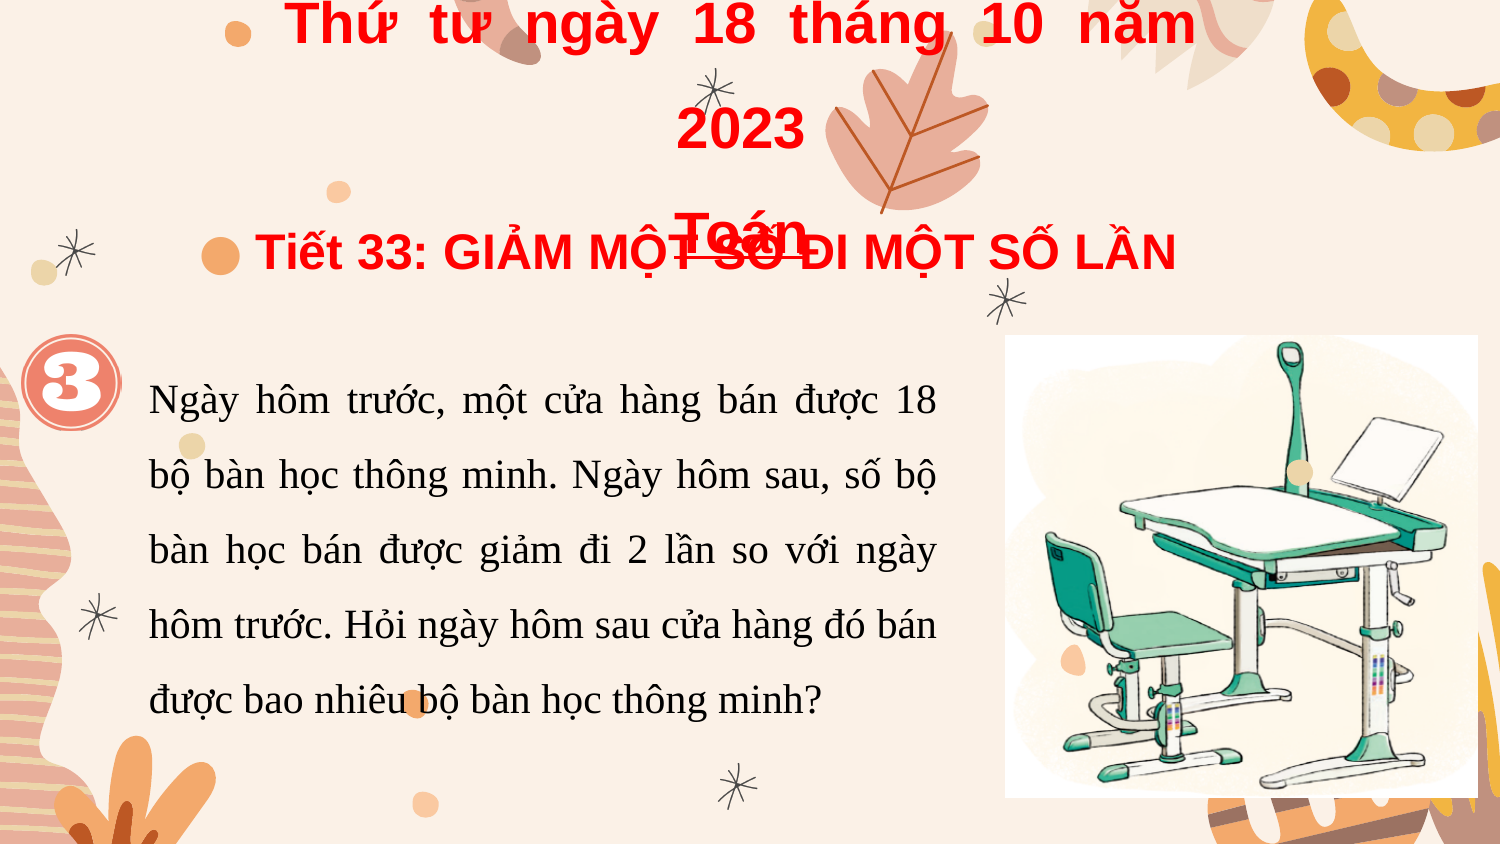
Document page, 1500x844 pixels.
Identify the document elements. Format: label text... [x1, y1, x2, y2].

picture [20, 333, 122, 431]
text_box Ngày hôm trước, một cửa hàng bán được 18 bộ bàn học thông minh. Ngày hôm sau, số bộ bàn học bán được giảm đi 2 lần so với ngày hôm trước. Hỏi ngày hôm sau cửa hàng đó bán được bao nhiêu bộ bàn học thông minh? [134, 339, 953, 729]
picture [1005, 335, 1478, 798]
picture [985, 276, 1030, 328]
text_box Thứ tư ngày 18 tháng 10 năm 2023 Toán [240, 0, 1243, 215]
picture [77, 591, 121, 643]
picture [716, 761, 761, 813]
text_box Tiết 33: GIẢM MỘT SỐ ĐI MỘT SỐ LẦN [115, 204, 1243, 264]
picture [695, 68, 735, 117]
picture [54, 227, 99, 279]
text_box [832, 23, 995, 221]
